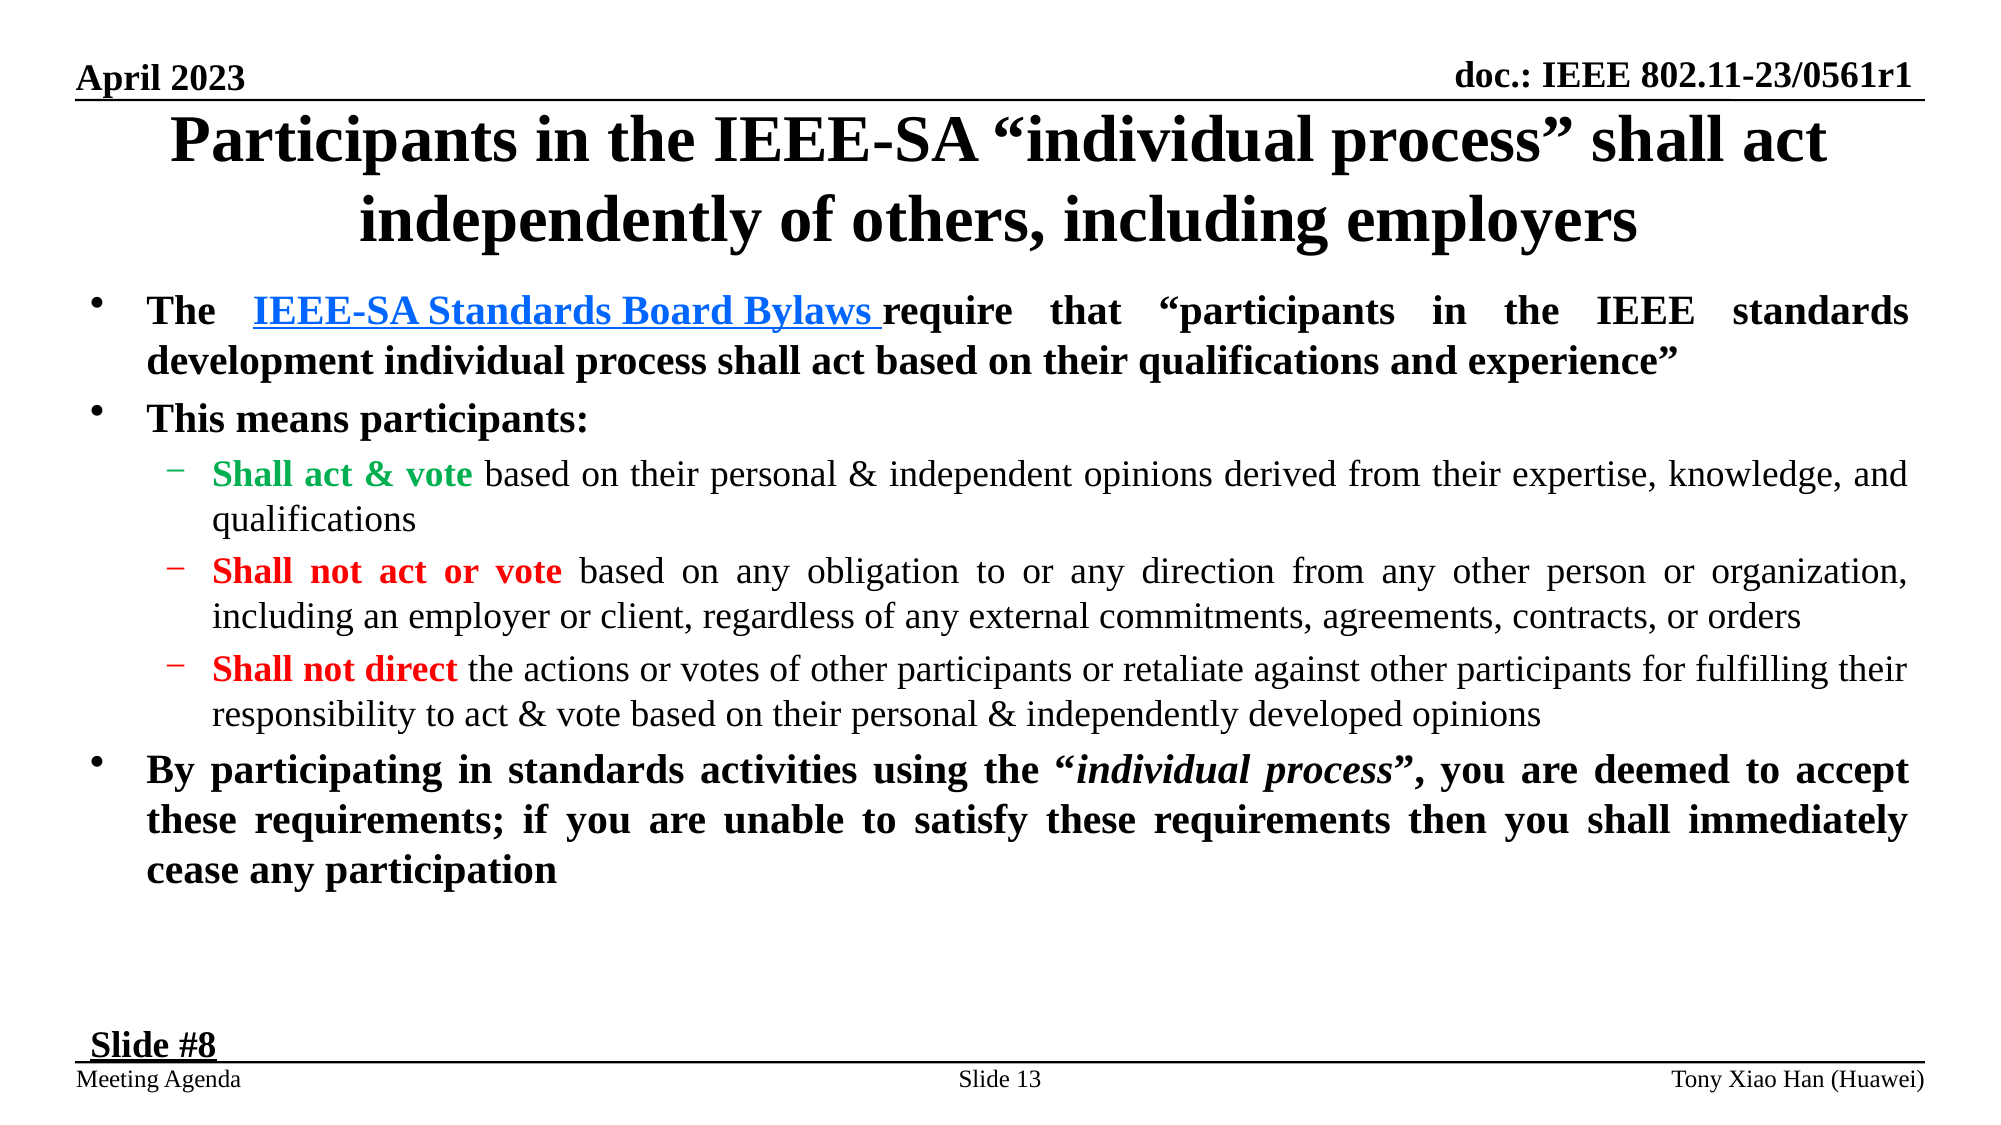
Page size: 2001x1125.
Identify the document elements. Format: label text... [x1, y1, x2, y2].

list The IEEE-SA Standards Board Bylaws require that “participants in the IEEE standards development individual process shall act based on their qualifications and experience” This means participants: Shall act & vote based on their personal & independent opinions derived from their expertise, knowledge, and qualifications Shall not act or vote based on any obligation to or any direction from any other person or organization, including an employer or client, regardless of any external commitments, agreements, contracts, or orders Shall not direct the actions or votes of other participants or retaliate against other participants for fulfilling their responsibility to act & vote based on their personal & independently developed opinions By participating in standards activities using the “individual process”, you are deemed to accept these requirements; if you are unable to satisfy these requirements then you shall immediately cease any participation [75, 275, 1925, 1038]
text_box Participants in the IEEE-SA “individual process” shall act independently of others, including employers [75, 87, 1925, 263]
text_box Slide #8 [75, 1012, 232, 1073]
